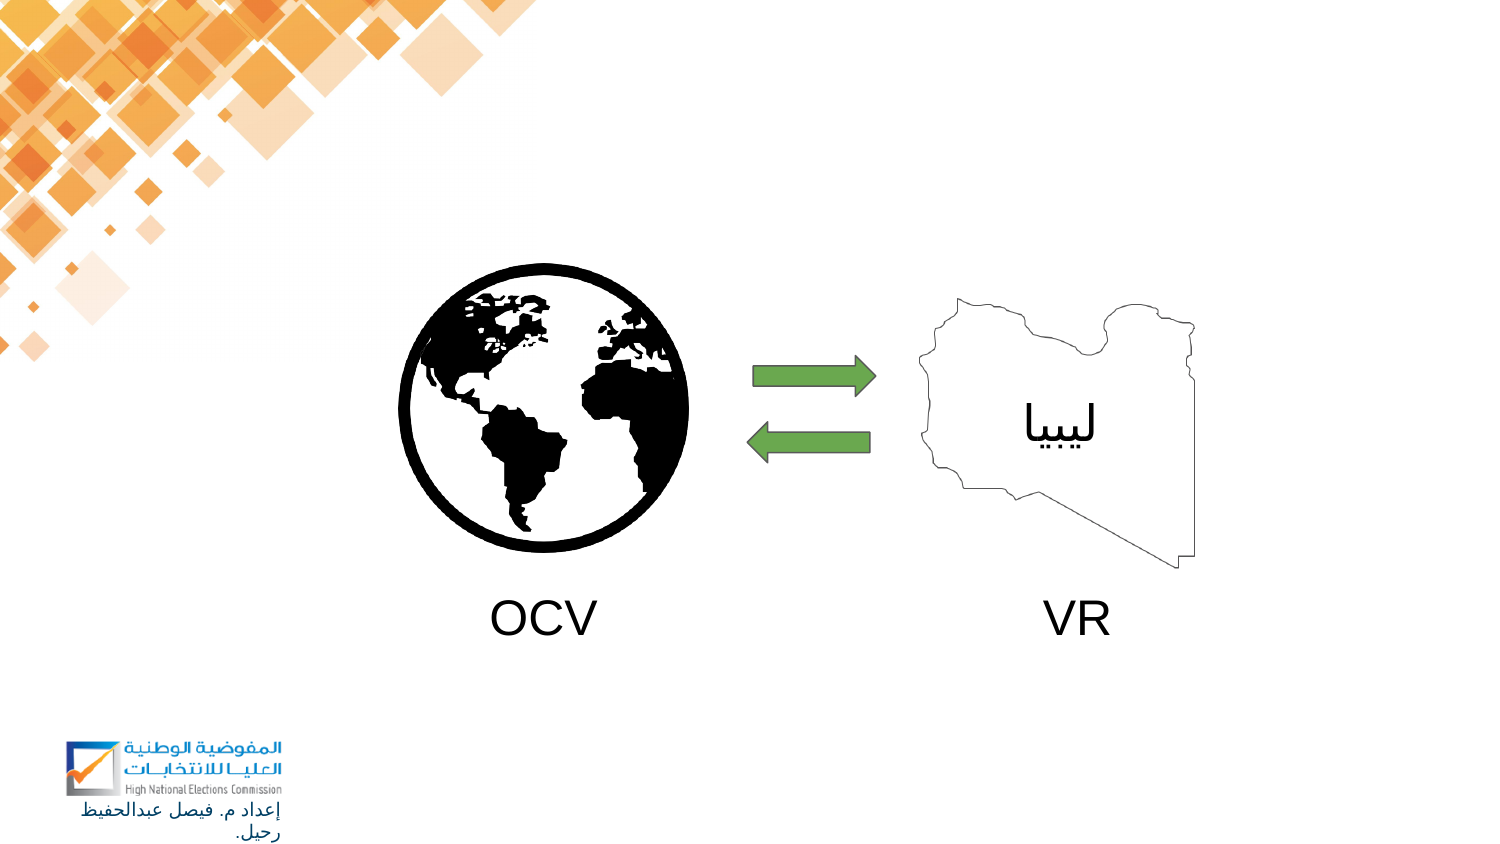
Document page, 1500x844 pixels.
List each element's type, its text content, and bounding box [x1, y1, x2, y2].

picture [0, 0, 689, 554]
text_box VR [986, 590, 1169, 649]
picture [64, 740, 282, 796]
text_box إعداد م. فيصل عبدالحفيظ رحيل. [51, 786, 296, 809]
text_box [747, 421, 870, 463]
picture [886, 280, 1236, 583]
text_box OCV [452, 582, 635, 649]
text_box [753, 355, 876, 397]
